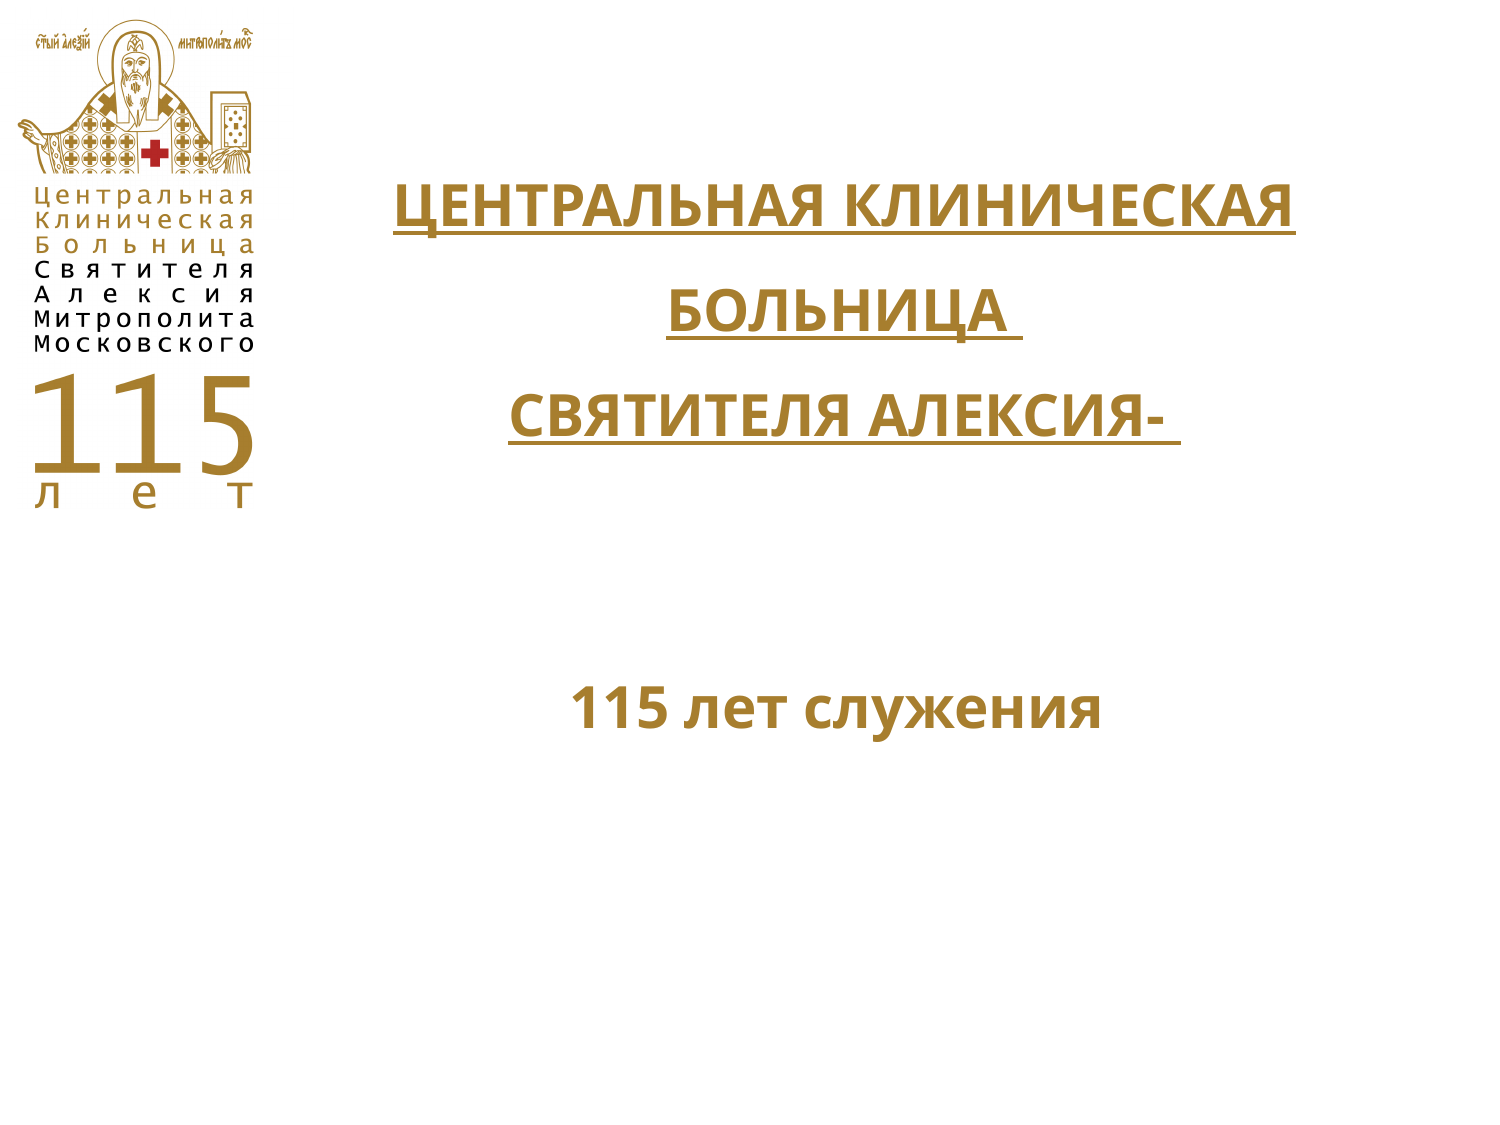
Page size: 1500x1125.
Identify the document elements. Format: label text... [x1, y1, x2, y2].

text_box ЦЕНТРАЛЬНАЯ КЛИНИЧЕСКАЯ БОЛЬНИЦА СВЯТИТЕЛЯ АЛЕКСИЯ- 115 лет служения [206, 125, 1483, 822]
picture [0, 7, 294, 509]
